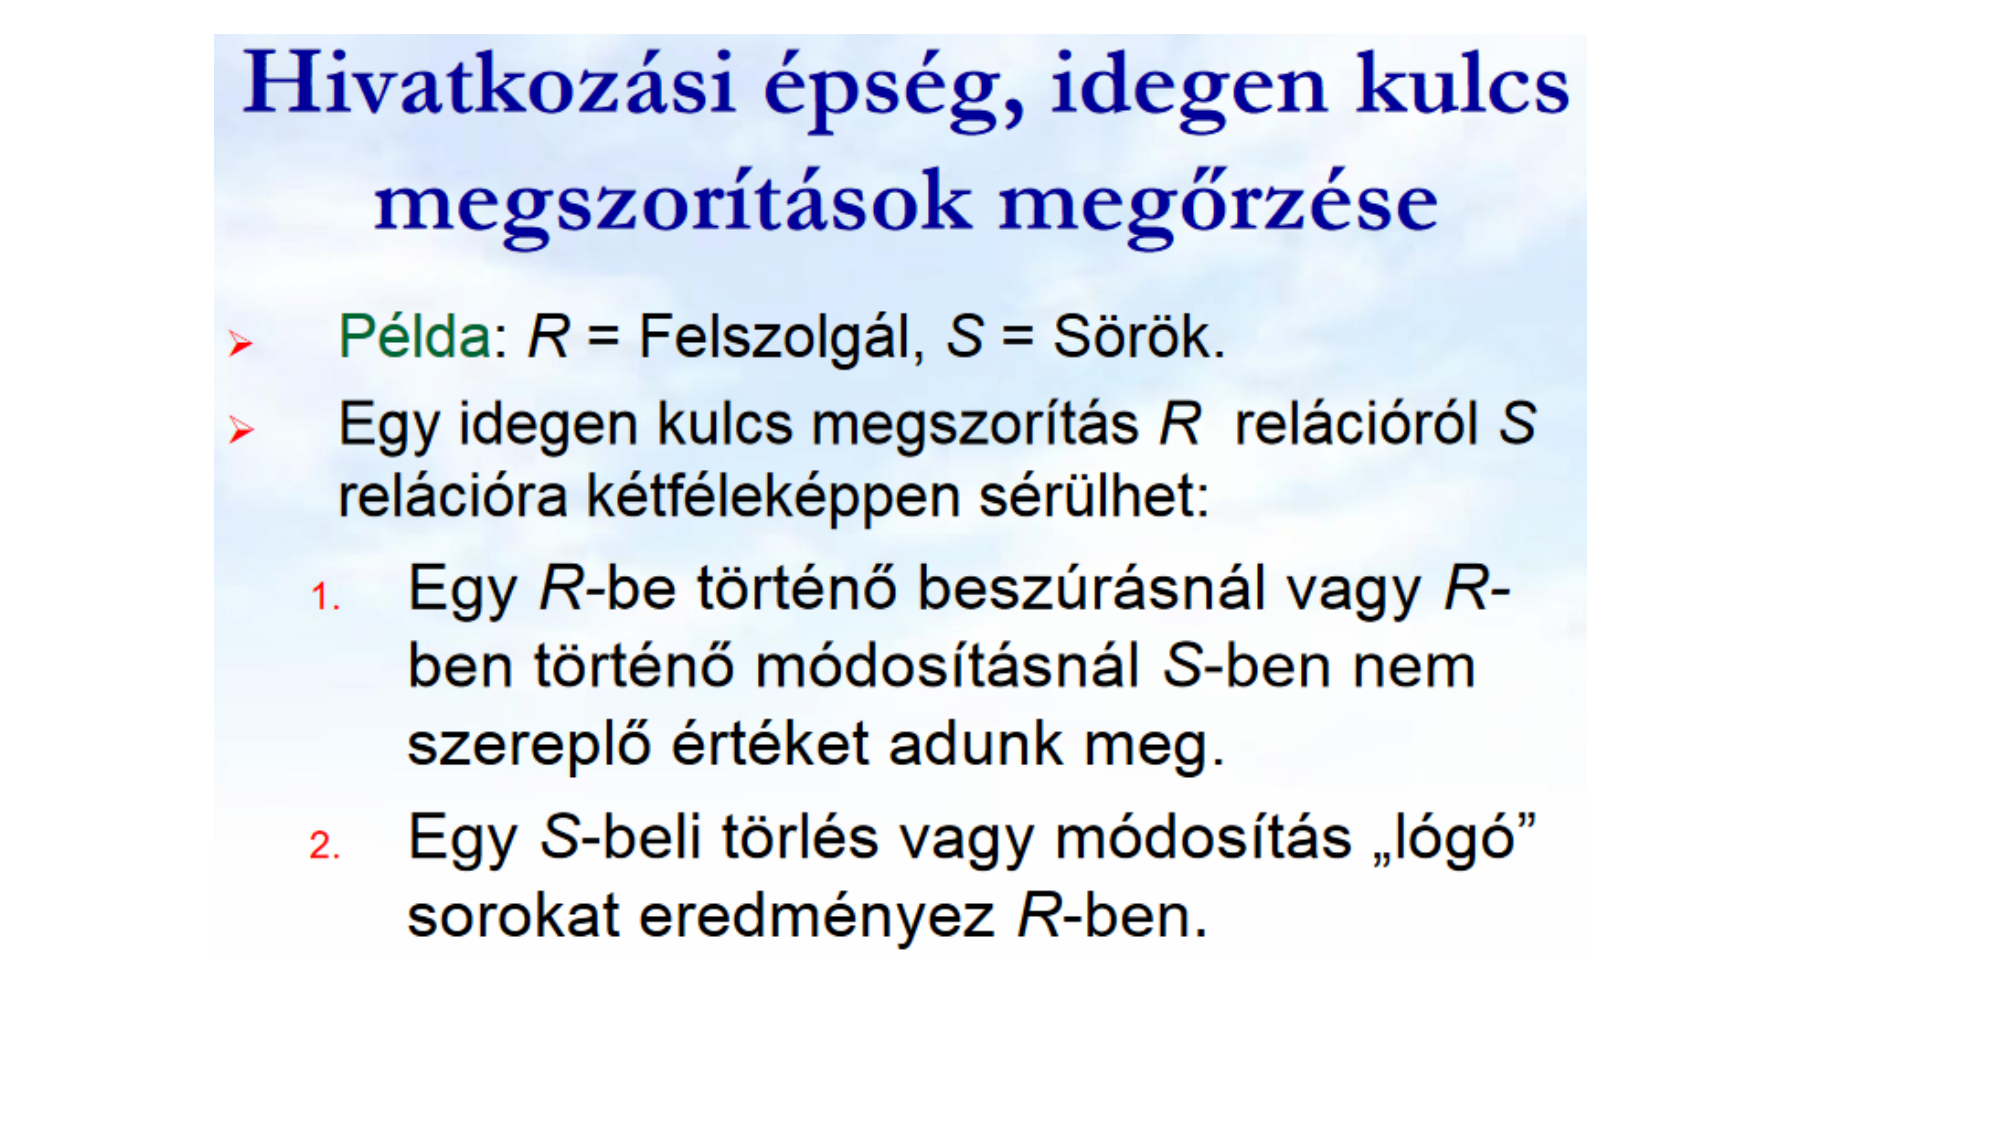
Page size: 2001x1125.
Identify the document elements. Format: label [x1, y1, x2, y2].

picture [214, 34, 1587, 958]
